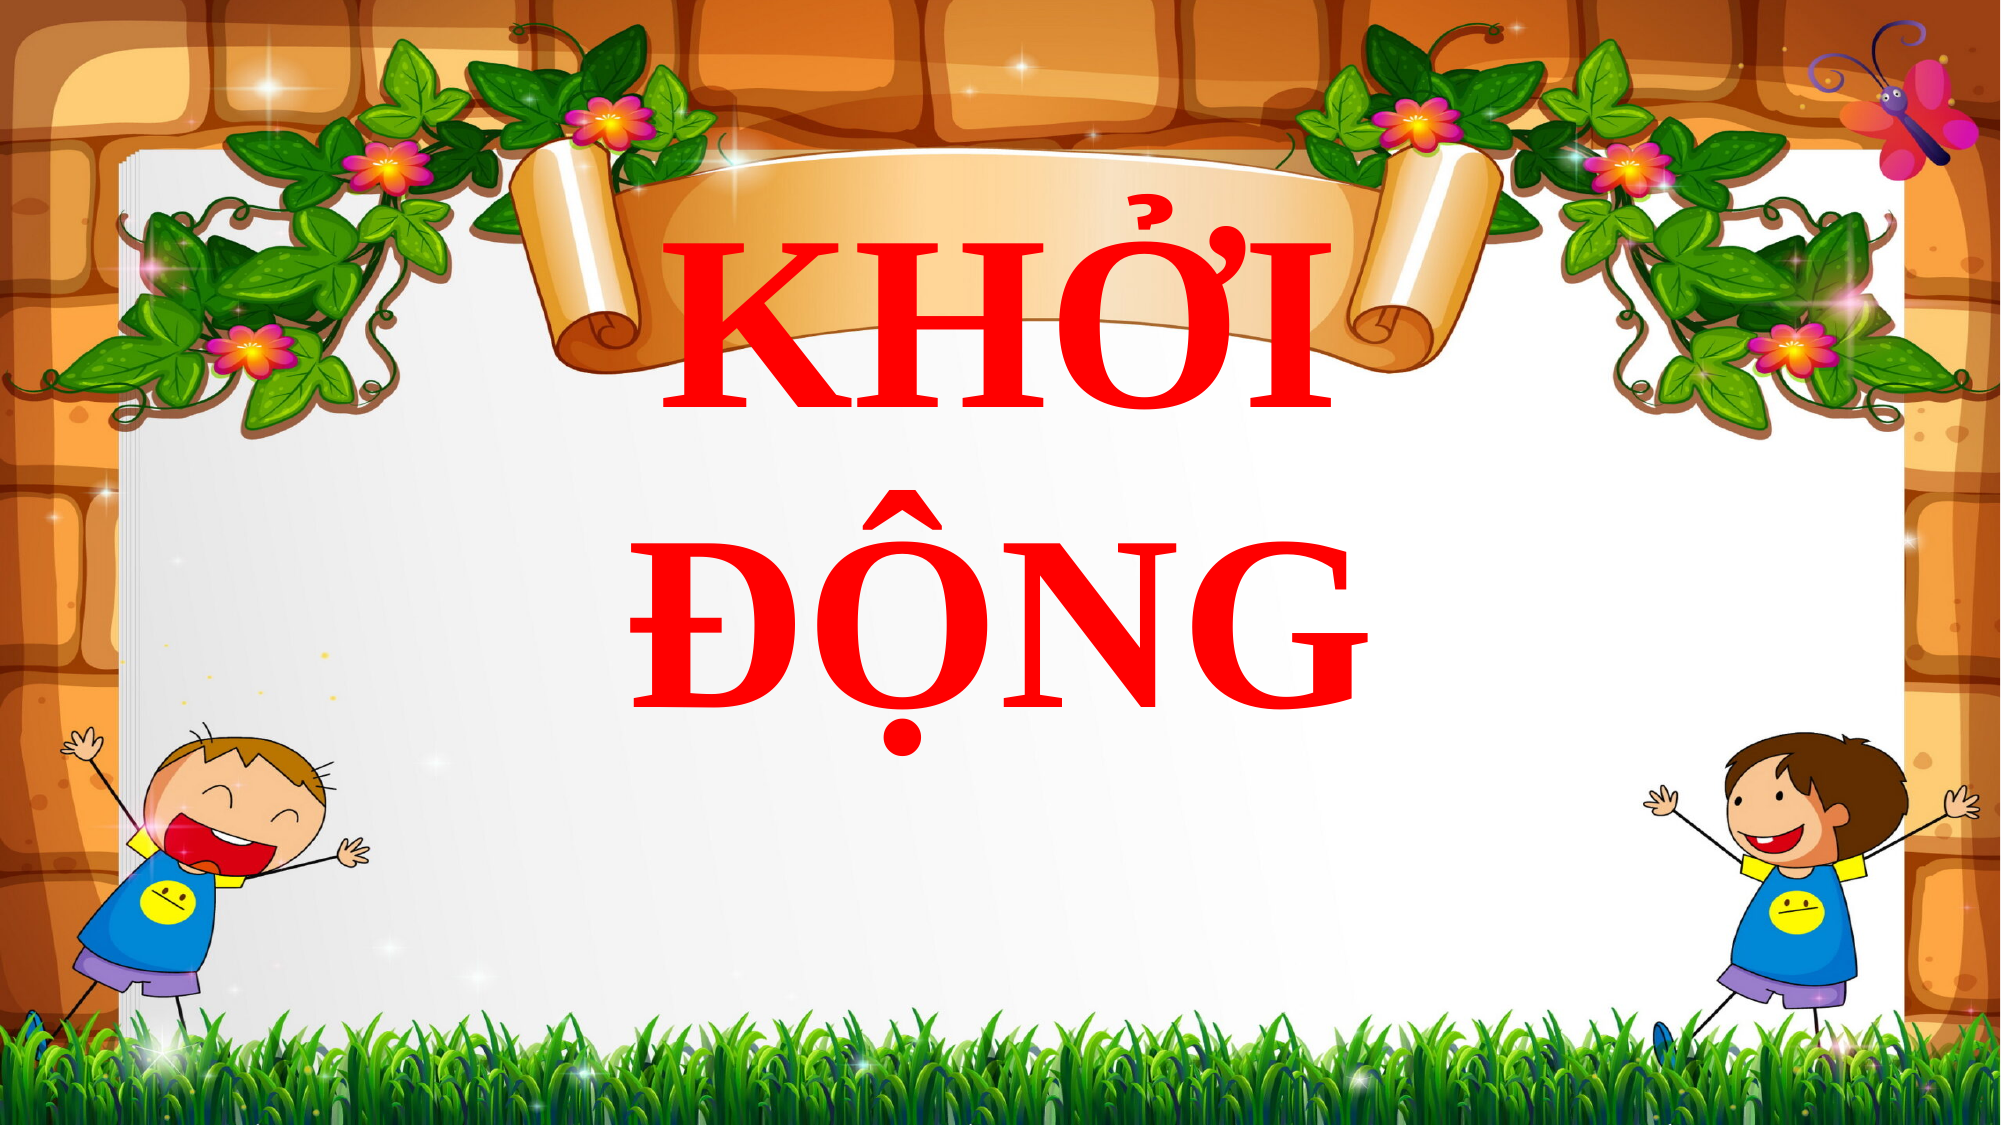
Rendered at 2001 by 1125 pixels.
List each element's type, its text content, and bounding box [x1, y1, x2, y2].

picture [0, 0, 2001, 1125]
text_box Khởi động [247, 156, 1757, 764]
